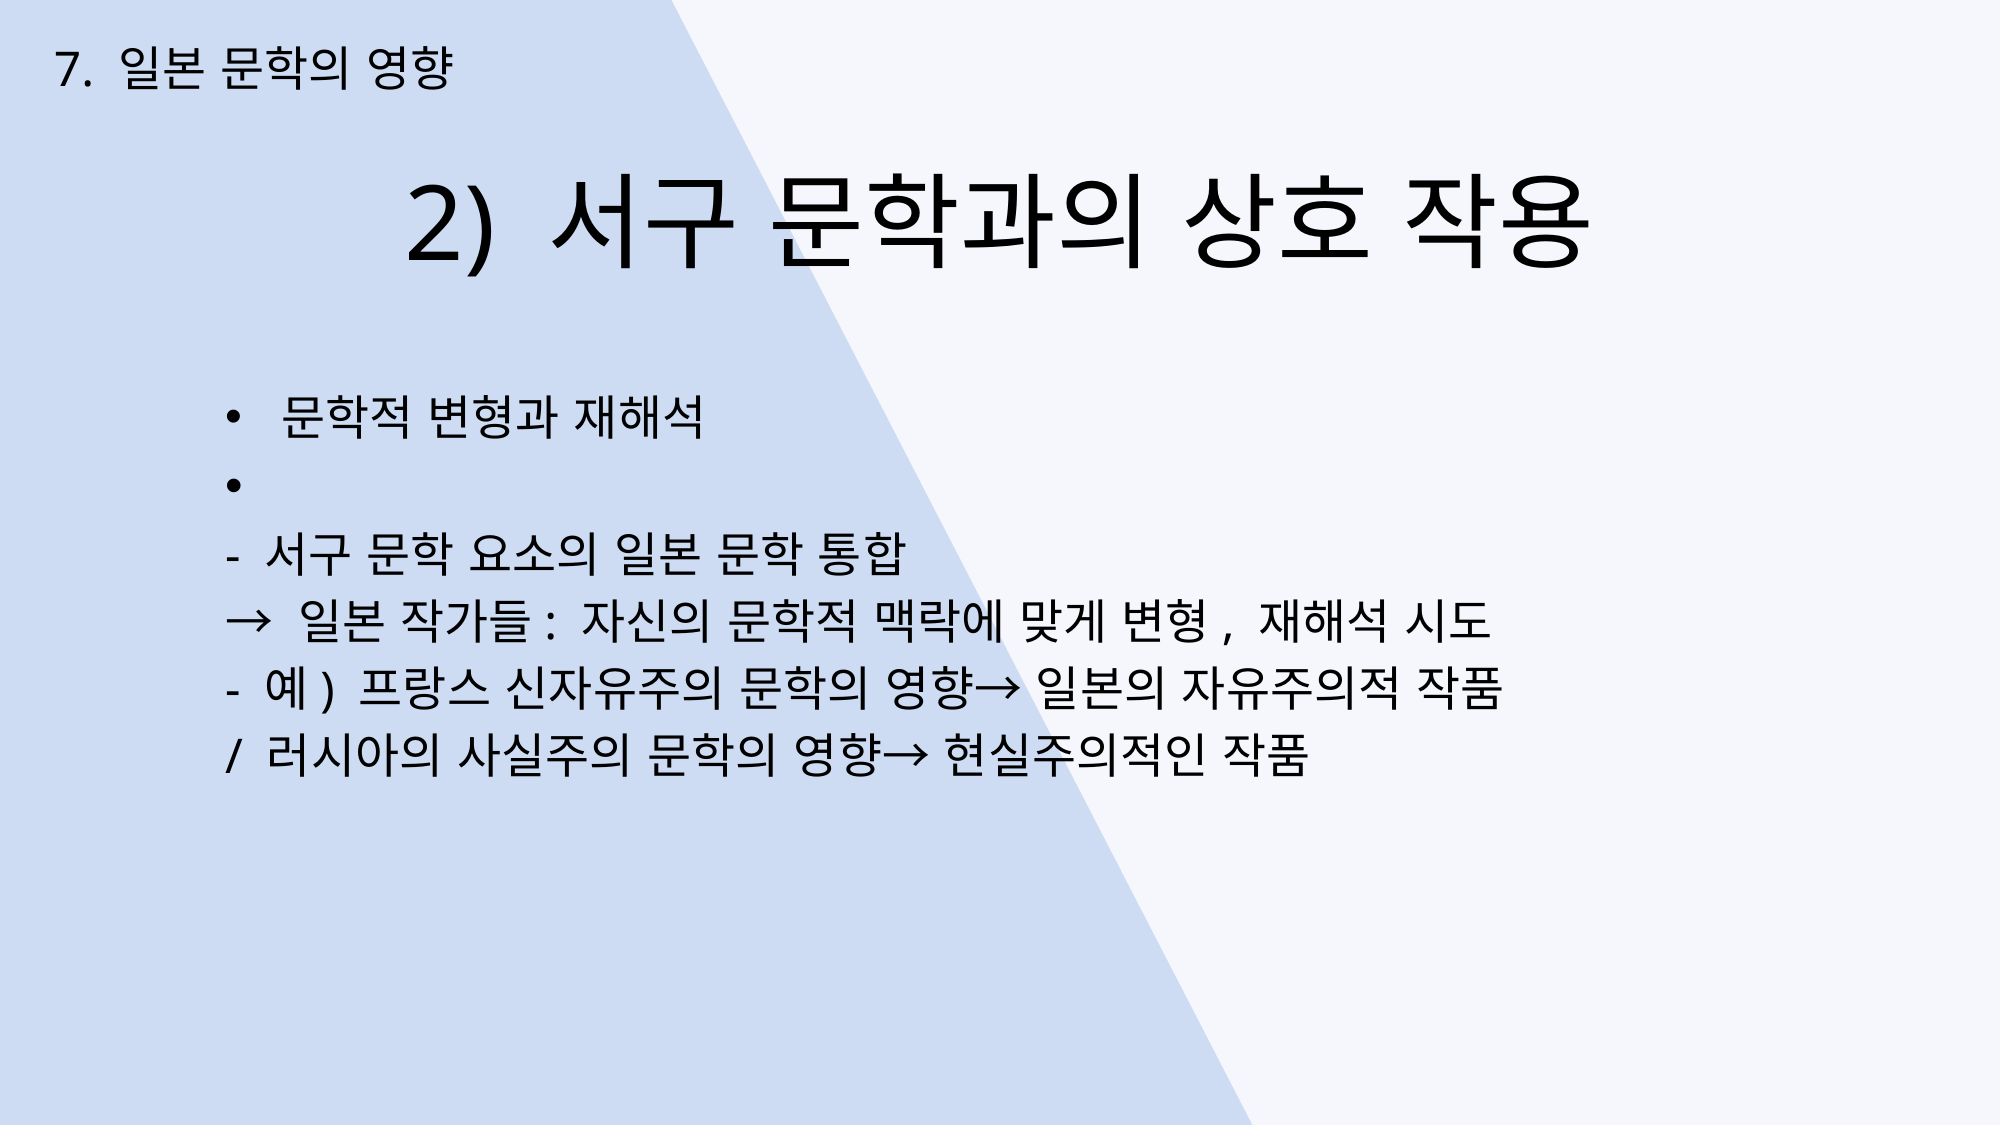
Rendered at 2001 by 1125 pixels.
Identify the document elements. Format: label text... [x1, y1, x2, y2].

text_box 2) 서구 문학과의 상호 작용 [289, 148, 1711, 289]
text_box 문학적 변형과 재해석 - 서구 문학 요소의 일본 문학 통합 → 일본 작가들: 자신의 문학적 맥락에 맞게 변형, 재해석 시도 - 예) 프랑스 신자유주의 문학의 영향→ 일본의 자유주의적 작품 / 러시아의 사실주의 문학의 영향→ 현실주의적인 작품 [210, 380, 1790, 812]
text_box [0, 0, 1254, 1125]
text_box 7. 일본 문학의 영향 [39, 31, 506, 104]
